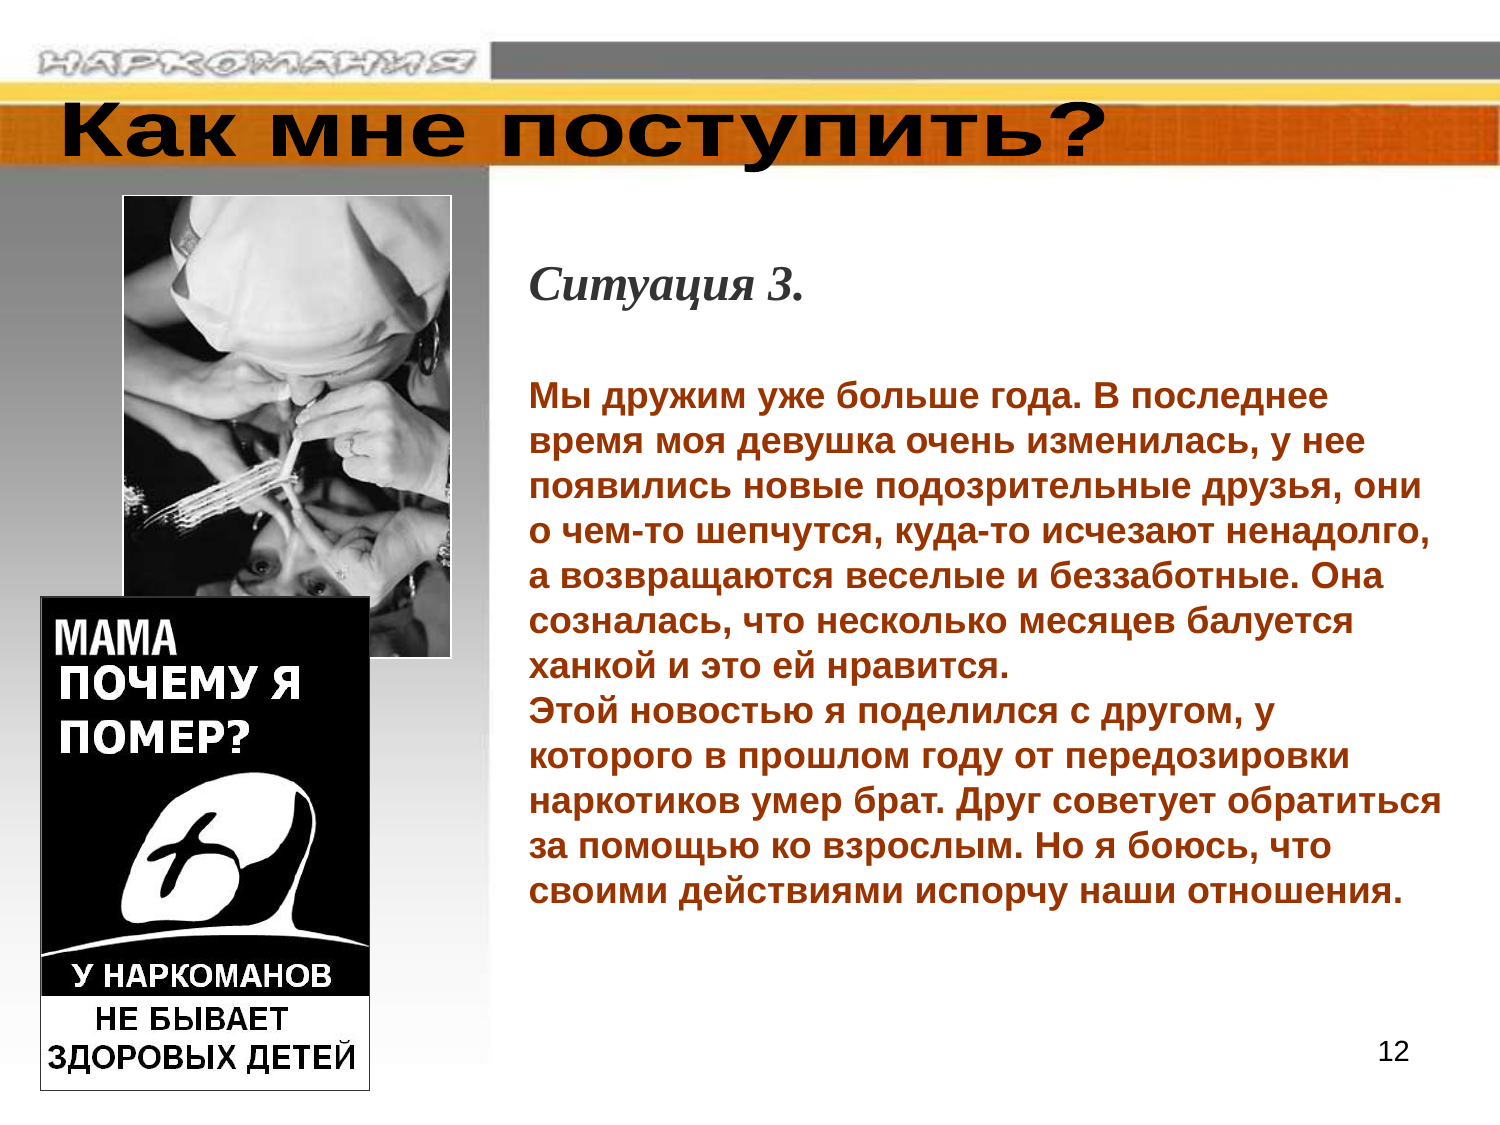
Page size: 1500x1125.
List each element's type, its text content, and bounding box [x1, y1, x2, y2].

slide_number 12 [1074, 1024, 1426, 1103]
text_box Ситуация 3. Мы дружим уже больше года. В последнее время моя девушка очень изменилась, у нее появились новые подозрительные друзья, они о чем-то шепчутся, куда-то исчезают ненадолго, а возвращаются веселые и беззаботные. Она созналась, что несколько месяцев балуется ханкой и это ей нравится. Этой новостью я поделился с другом, у которого в прошлом году от передозировки наркотиков умер брат. Друг советует обратиться за помощью ко взрослым. Но я боюсь, что своими действиями испорчу наши отношения. [513, 243, 1459, 919]
picture [0, 0, 1500, 1125]
